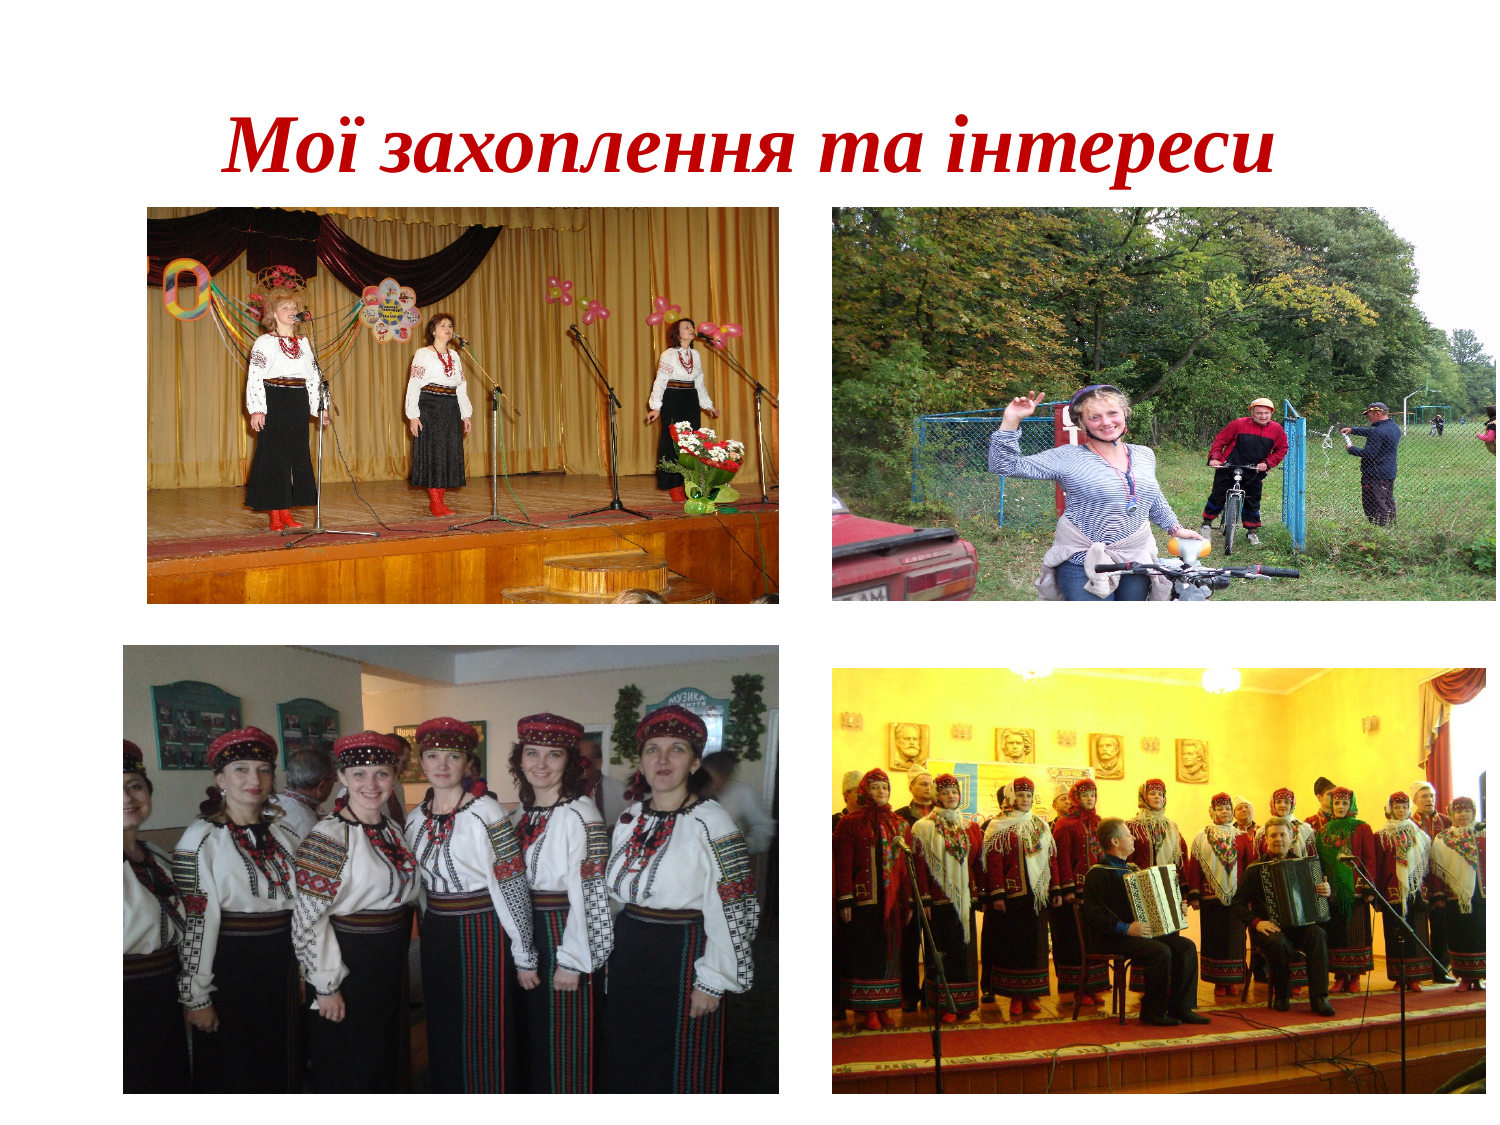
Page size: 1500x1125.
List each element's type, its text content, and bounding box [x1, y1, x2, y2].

picture [832, 668, 1486, 1095]
picture [123, 644, 779, 1095]
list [147, 207, 779, 604]
title Мої захоплення та інтереси [75, 45, 1425, 233]
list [832, 207, 1496, 602]
